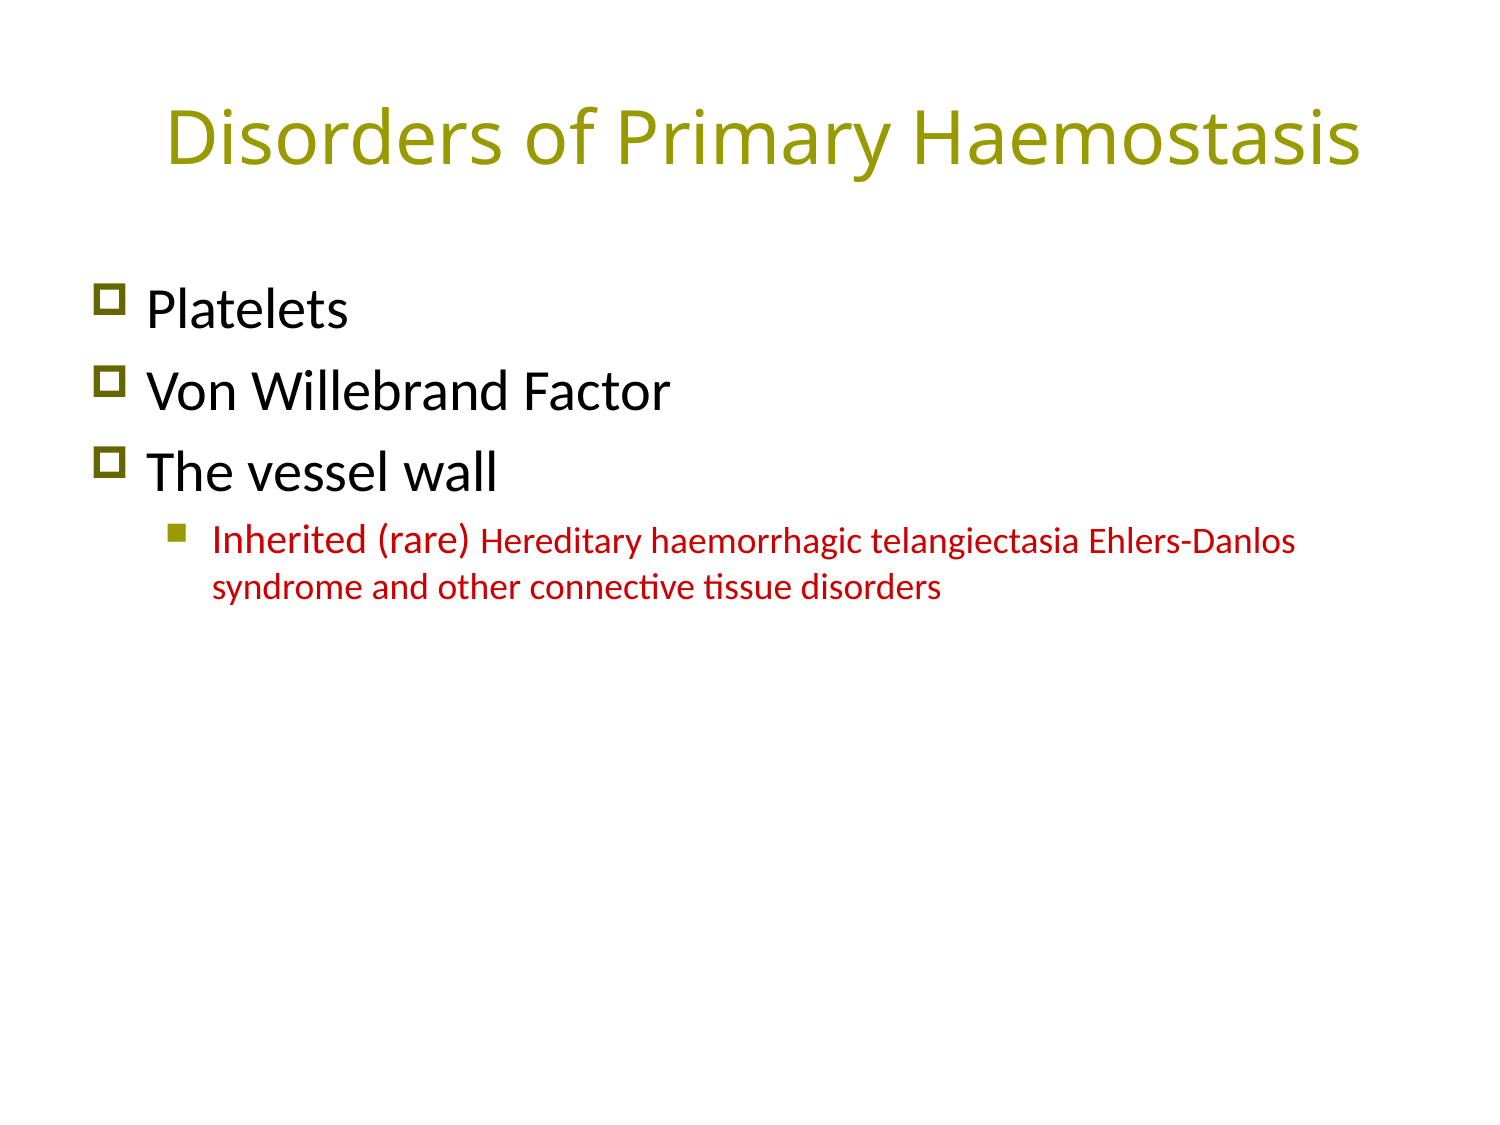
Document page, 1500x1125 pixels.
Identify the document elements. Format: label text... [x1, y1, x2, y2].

list Platelets Von Willebrand Factor The vessel wall Inherited (rare) Hereditary haemorrhagic telangiectasia Ehlers-Danlos syndrome and other connective tissue disorders [74, 262, 1460, 1006]
text_box Disorders of Primary Haemostasis [149, 81, 1379, 187]
